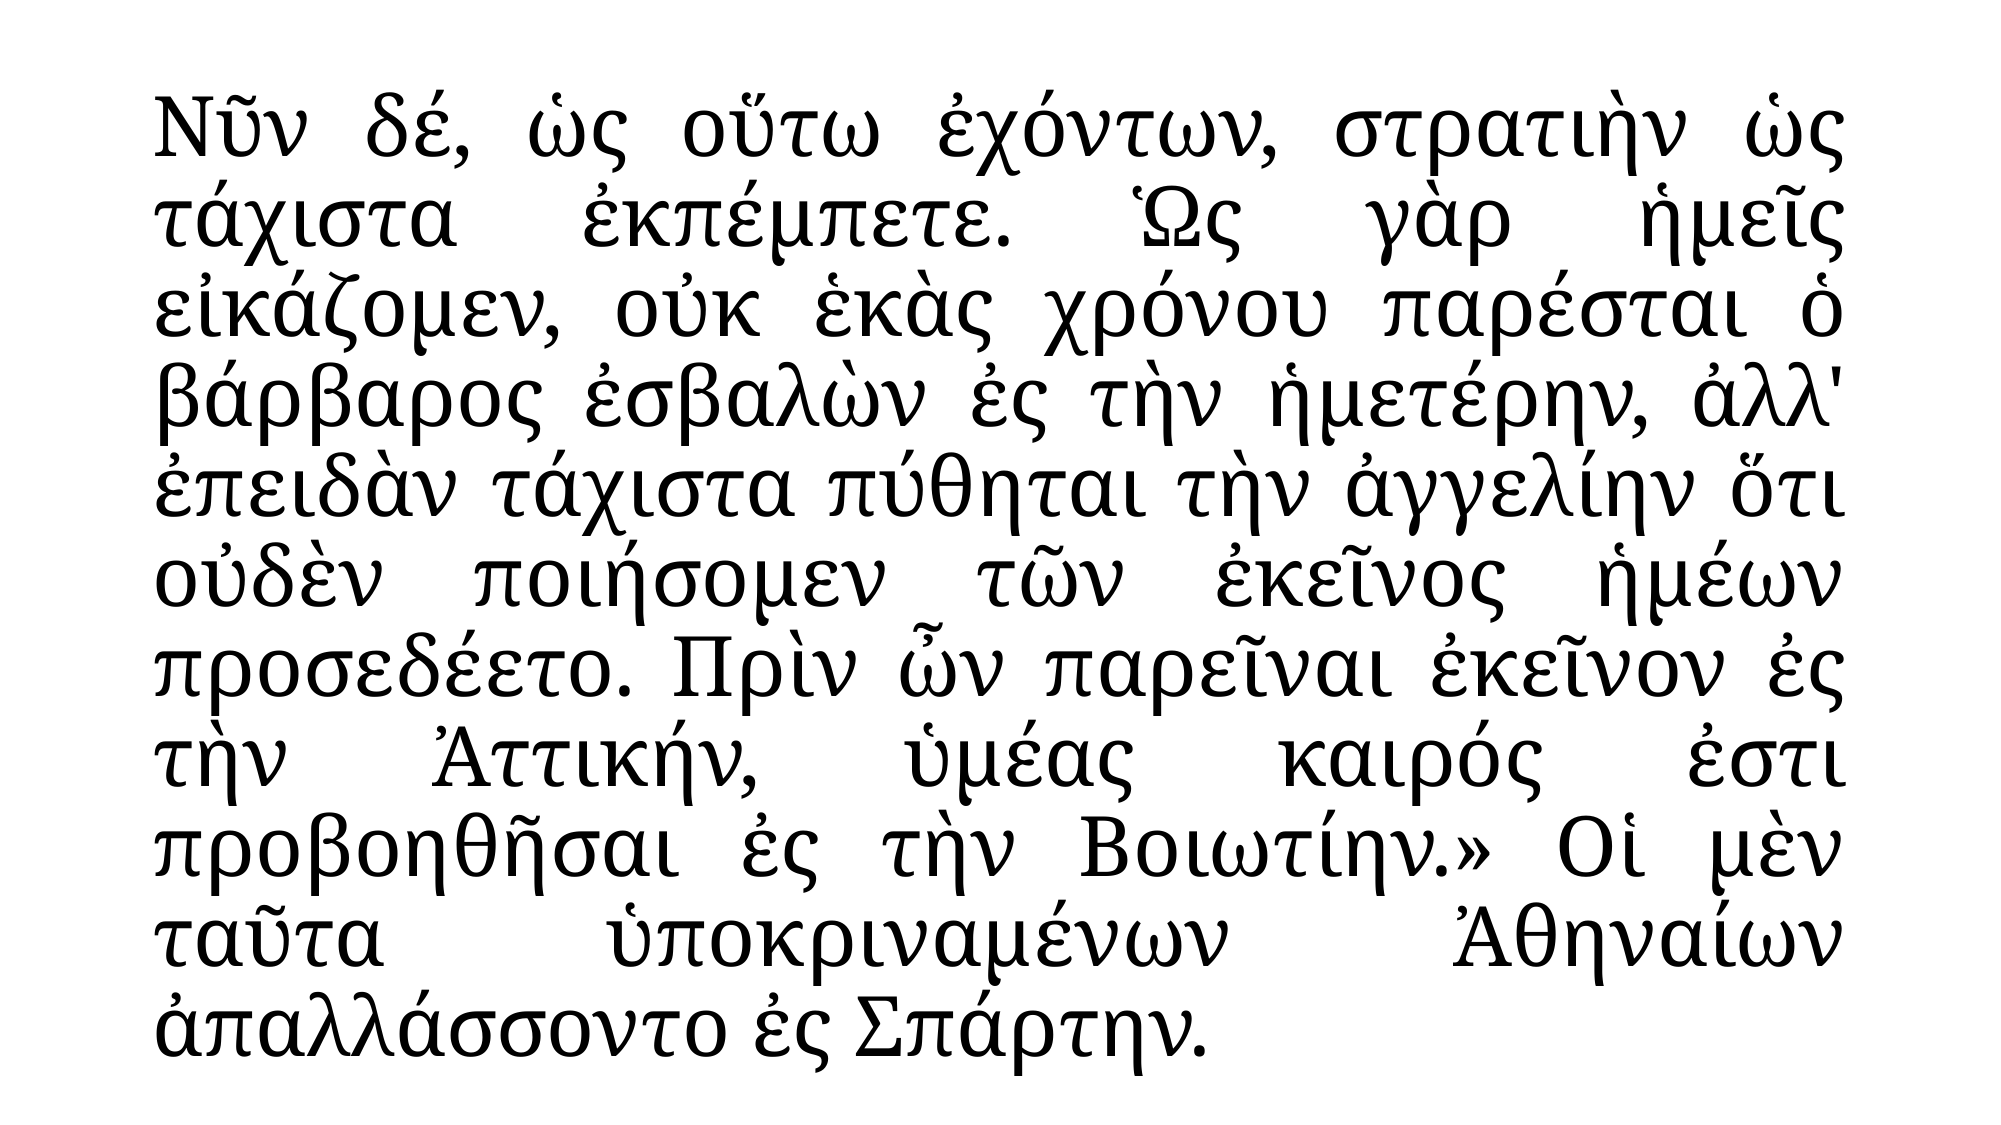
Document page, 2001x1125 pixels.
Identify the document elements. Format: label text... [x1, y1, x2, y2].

list Νῦν δέ, ὡς οὕτω ἐχόντων, στρατιὴν ὡς τάχιστα ἐκπέμπετε. Ὡς γὰρ ἡμεῖς εἰκάζομεν, οὐκ ἑκὰς χρόνου παρέσται ὁ βάρβαρος ἐσβαλὼν ἐς τὴν ἡμετέρην, ἀλλ' ἐπειδὰν τάχιστα πύθηται τὴν ἀγγελίην ὅτι οὐδὲν ποιήσομεν τῶν ἐκεῖνος ἡμέων προσεδέετο. Πρὶν ὦν παρεῖναι ἐκεῖνον ἐς τὴν Ἀττικήν, ὑμέας καιρός ἐστι προβοηθῆσαι ἐς τὴν Βοιωτίην.» Οἱ μὲν ταῦτα ὑποκριναμένων Ἀθηναίων ἀπαλλάσσοντο ἐς Σπάρτην. [137, 77, 1863, 1103]
